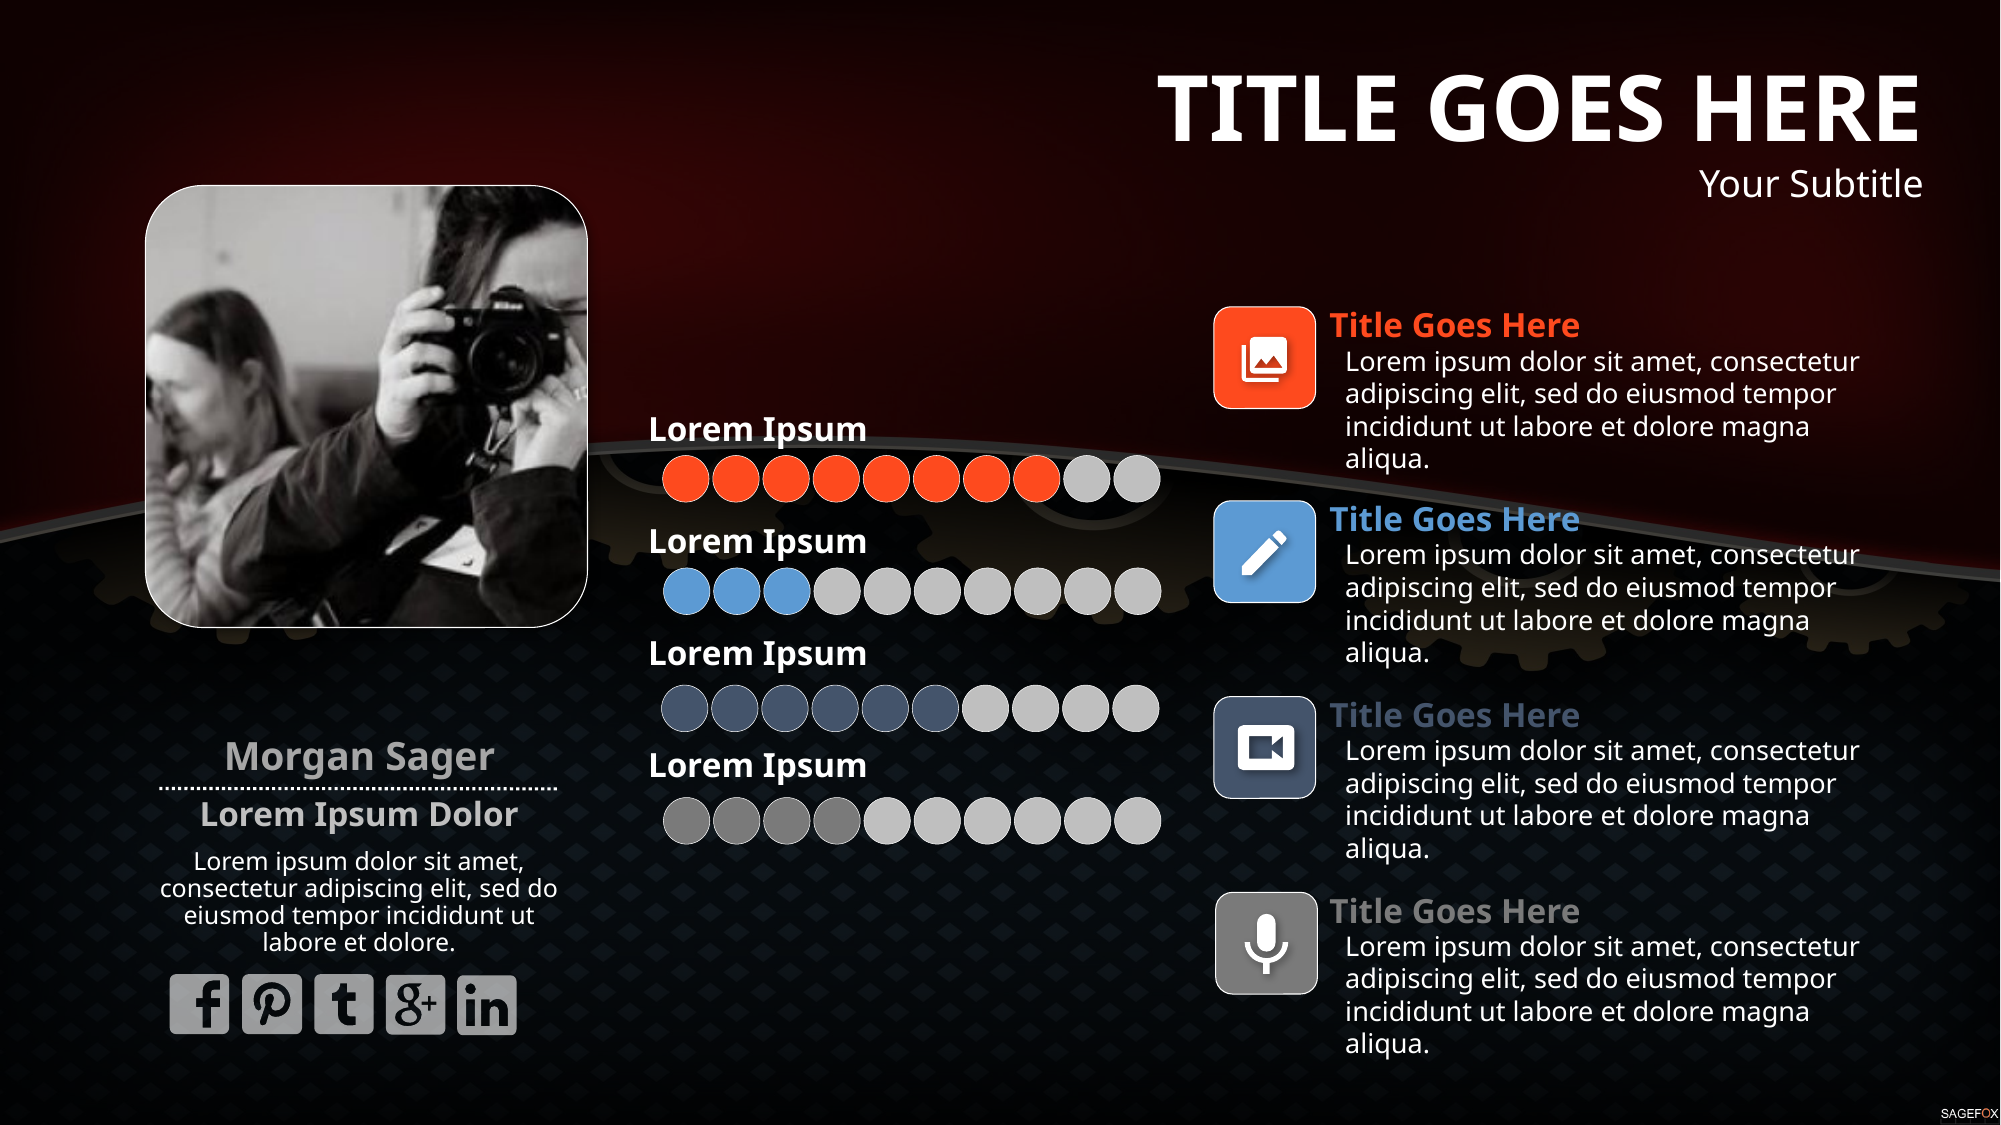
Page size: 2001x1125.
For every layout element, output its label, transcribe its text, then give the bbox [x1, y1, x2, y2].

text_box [661, 685, 1160, 732]
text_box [663, 797, 1161, 845]
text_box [1215, 892, 1318, 995]
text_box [663, 567, 1162, 615]
text_box Lorem Ipsum [633, 401, 883, 456]
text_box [662, 455, 1161, 503]
text_box Lorem Ipsum [633, 512, 883, 568]
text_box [1213, 306, 1316, 409]
list Lorem ipsum dolor sit amet, consectetur adipiscing elit, sed do eiusmod tempor incididunt ut labore et dolore. [159, 848, 560, 962]
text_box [1345, 889, 1875, 1028]
list Lorem Ipsum Dolor [184, 794, 535, 837]
list Morgan Sager [184, 736, 535, 779]
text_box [1345, 498, 1875, 637]
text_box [1345, 304, 1875, 443]
text_box Lorem Ipsum [633, 736, 883, 792]
text_box Lorem Ipsum [633, 624, 883, 680]
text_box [1345, 693, 1875, 833]
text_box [169, 974, 517, 1036]
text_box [1213, 696, 1316, 799]
text_box TITLE GOES HERE Your Subtitle [1035, 42, 1939, 212]
picture [0, 0, 2001, 1125]
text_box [1213, 500, 1316, 603]
